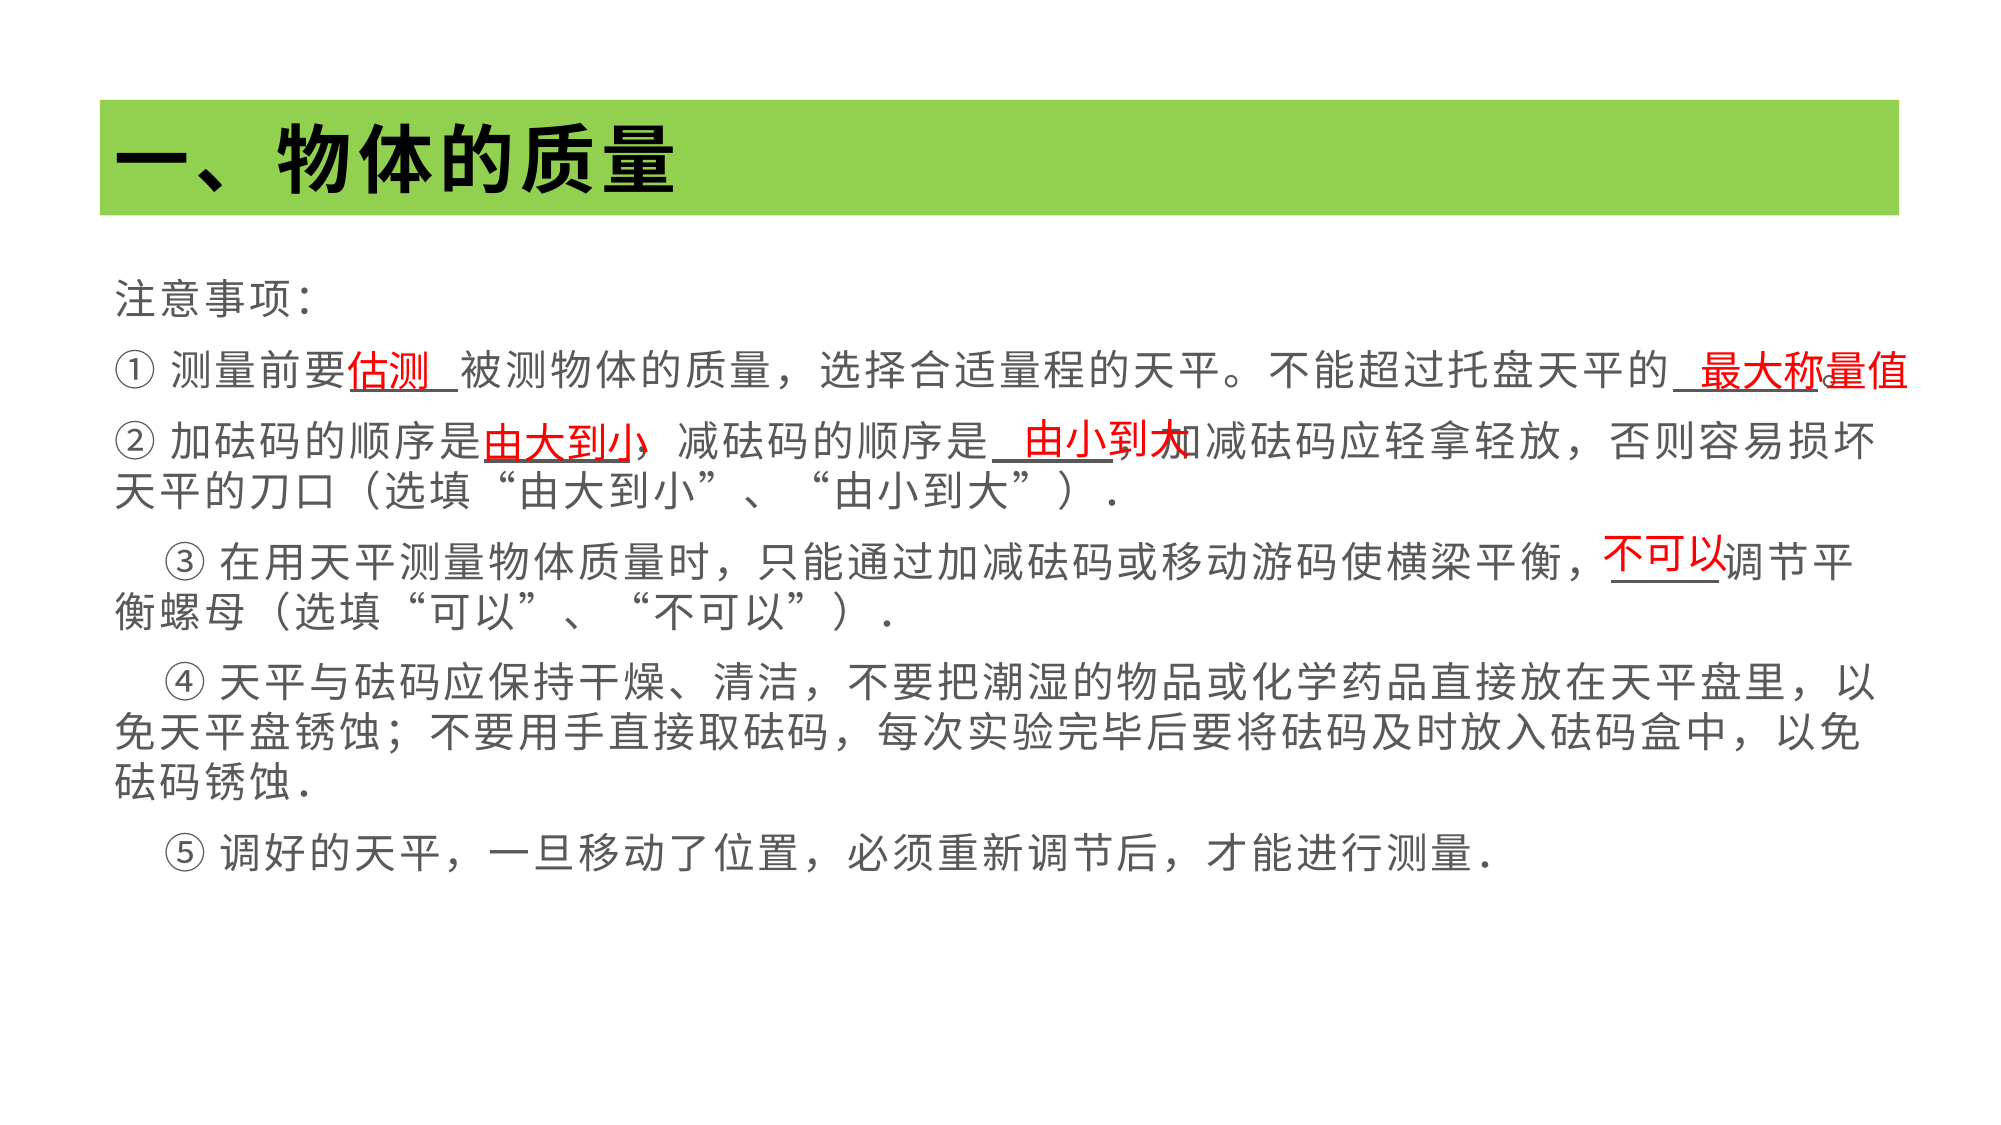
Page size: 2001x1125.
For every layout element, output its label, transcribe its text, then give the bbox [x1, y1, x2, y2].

title 一、物体的质量 [99, 99, 1900, 216]
text_box 不可以 [1588, 494, 1833, 585]
text_box 估测 [332, 312, 578, 402]
text_box 最大称量值 [1685, 312, 1931, 402]
text_box 注意事项： ①测量前要 被测物体的质量，选择合适量程的天平。不能超过托盘天平的 。 ②加砝码的顺序是 ，减砝码的顺序是 ，加减砝码应轻拿轻放，否则容易损坏天平的刀口（选填“由大到小”、“由小到大”）． ③在用天平测量物体质量时，只能通过加减砝码或移动游码使横梁平衡， 调节平衡螺母（选填“可以”、“不可以”）． ④天平与砝码应保持干燥、清洁，不要把潮湿的物品或化学药品直接放在天平盘里，以免天平盘锈蚀；不要用手直接取砝码，每次实验完毕后要将砝码及时放入砝码盒中，以免砝码锈蚀． ⑤调好的天平，一旦移动了位置，必须重新调节后，才能进行测量． [100, 265, 1900, 1071]
text_box 由小到大 [1009, 380, 1254, 470]
text_box 由大到小 [467, 384, 713, 475]
